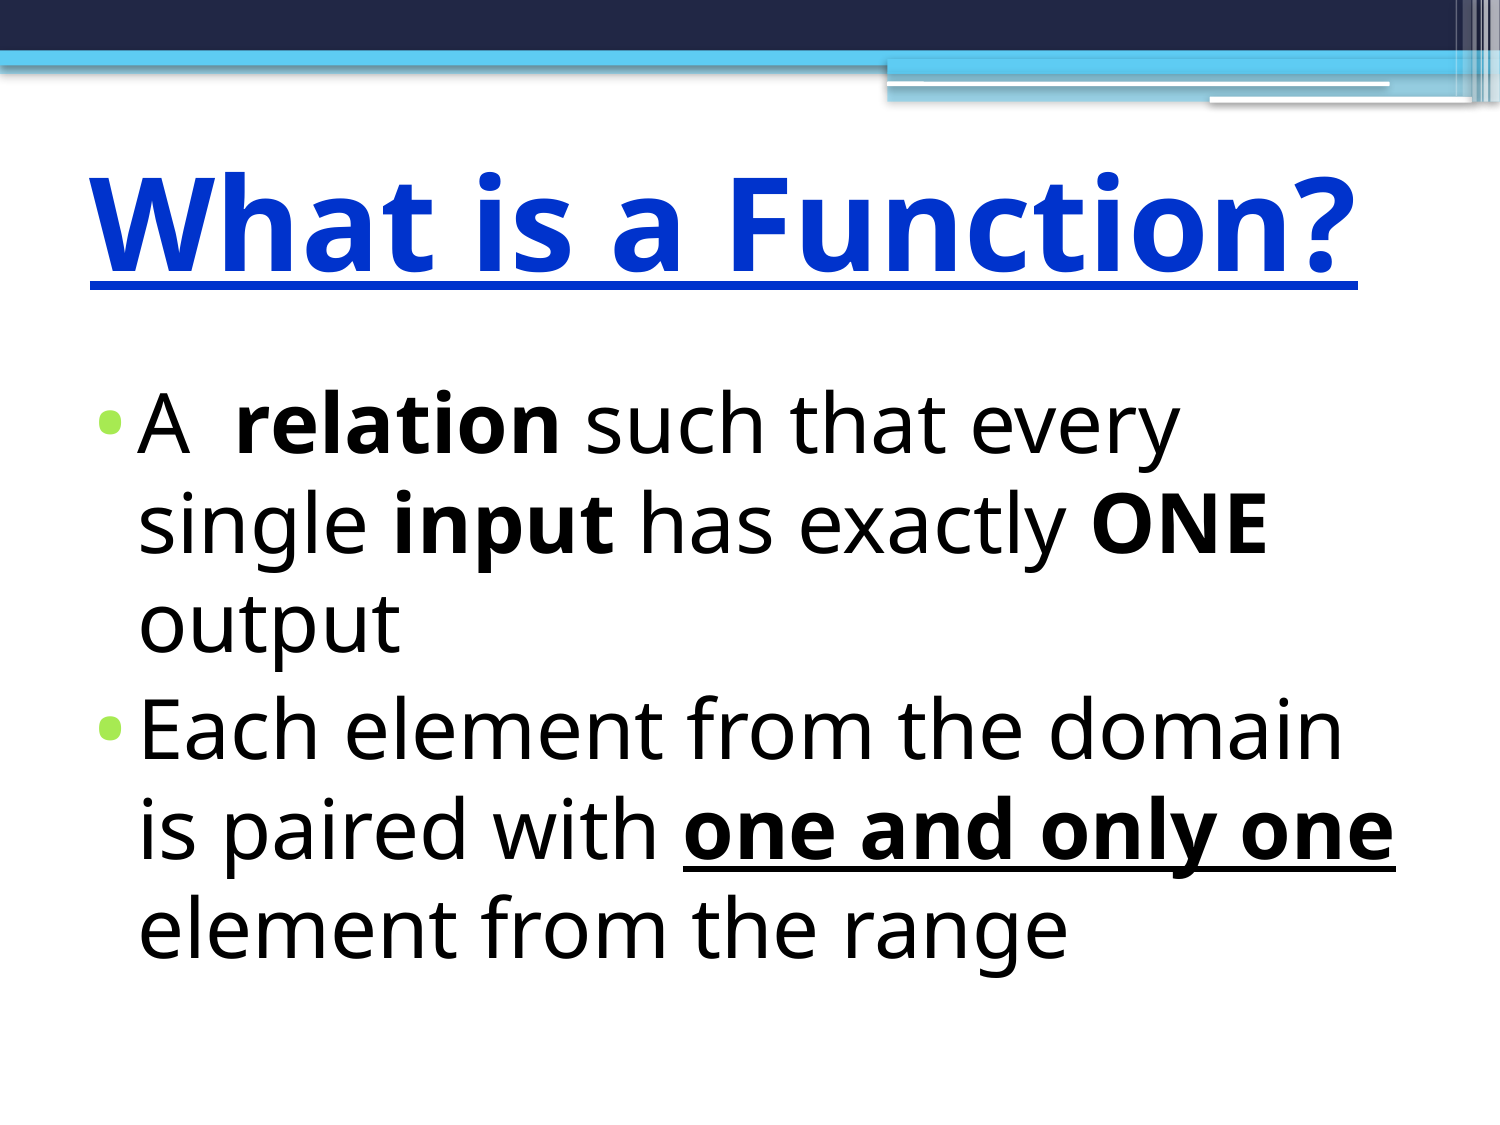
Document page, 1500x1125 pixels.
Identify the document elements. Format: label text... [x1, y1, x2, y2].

title What is a Function? [75, 75, 1425, 363]
list A relation such that every single input has exactly ONE output Each element from the domain is paired with one and only one element from the range [62, 362, 1413, 1072]
